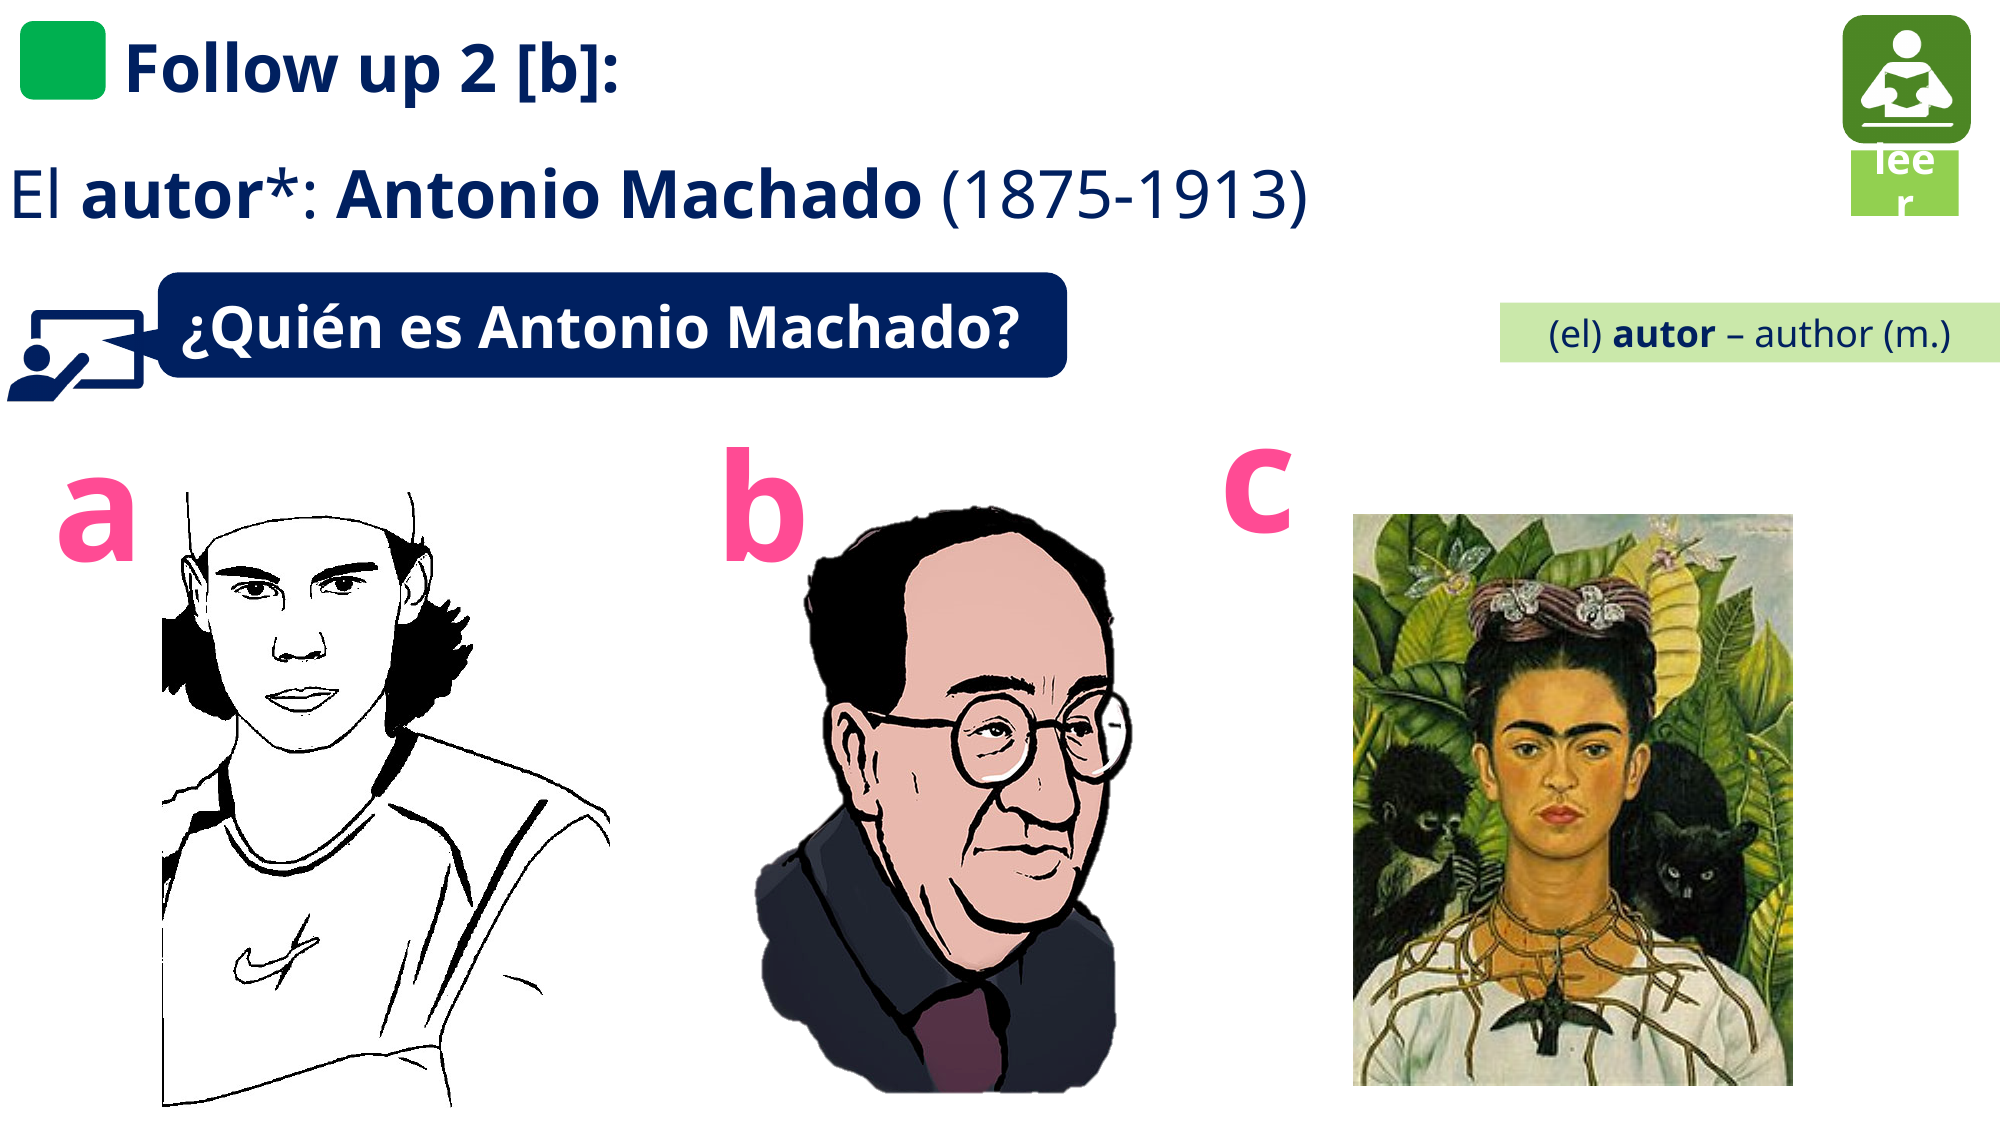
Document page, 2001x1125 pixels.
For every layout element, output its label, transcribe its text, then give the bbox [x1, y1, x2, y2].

picture [1842, 14, 1971, 144]
text_box leer [1851, 150, 1959, 216]
title Follow up 2 [b]: [108, 6, 674, 135]
text_box (el) autor – author (m.) [1500, 302, 2000, 363]
text_box [20, 21, 106, 100]
picture [1352, 514, 1793, 1086]
picture [698, 433, 1248, 1125]
text_box El autor*: Antonio Machado (1875-1913) [0, 144, 1324, 240]
text_box a [0, 403, 197, 599]
text_box b [664, 403, 862, 599]
text_box ¿Quién es Antonio Machado? [150, 275, 1064, 375]
text_box c [1159, 375, 1357, 570]
picture [0, 280, 150, 431]
picture [162, 492, 610, 1108]
